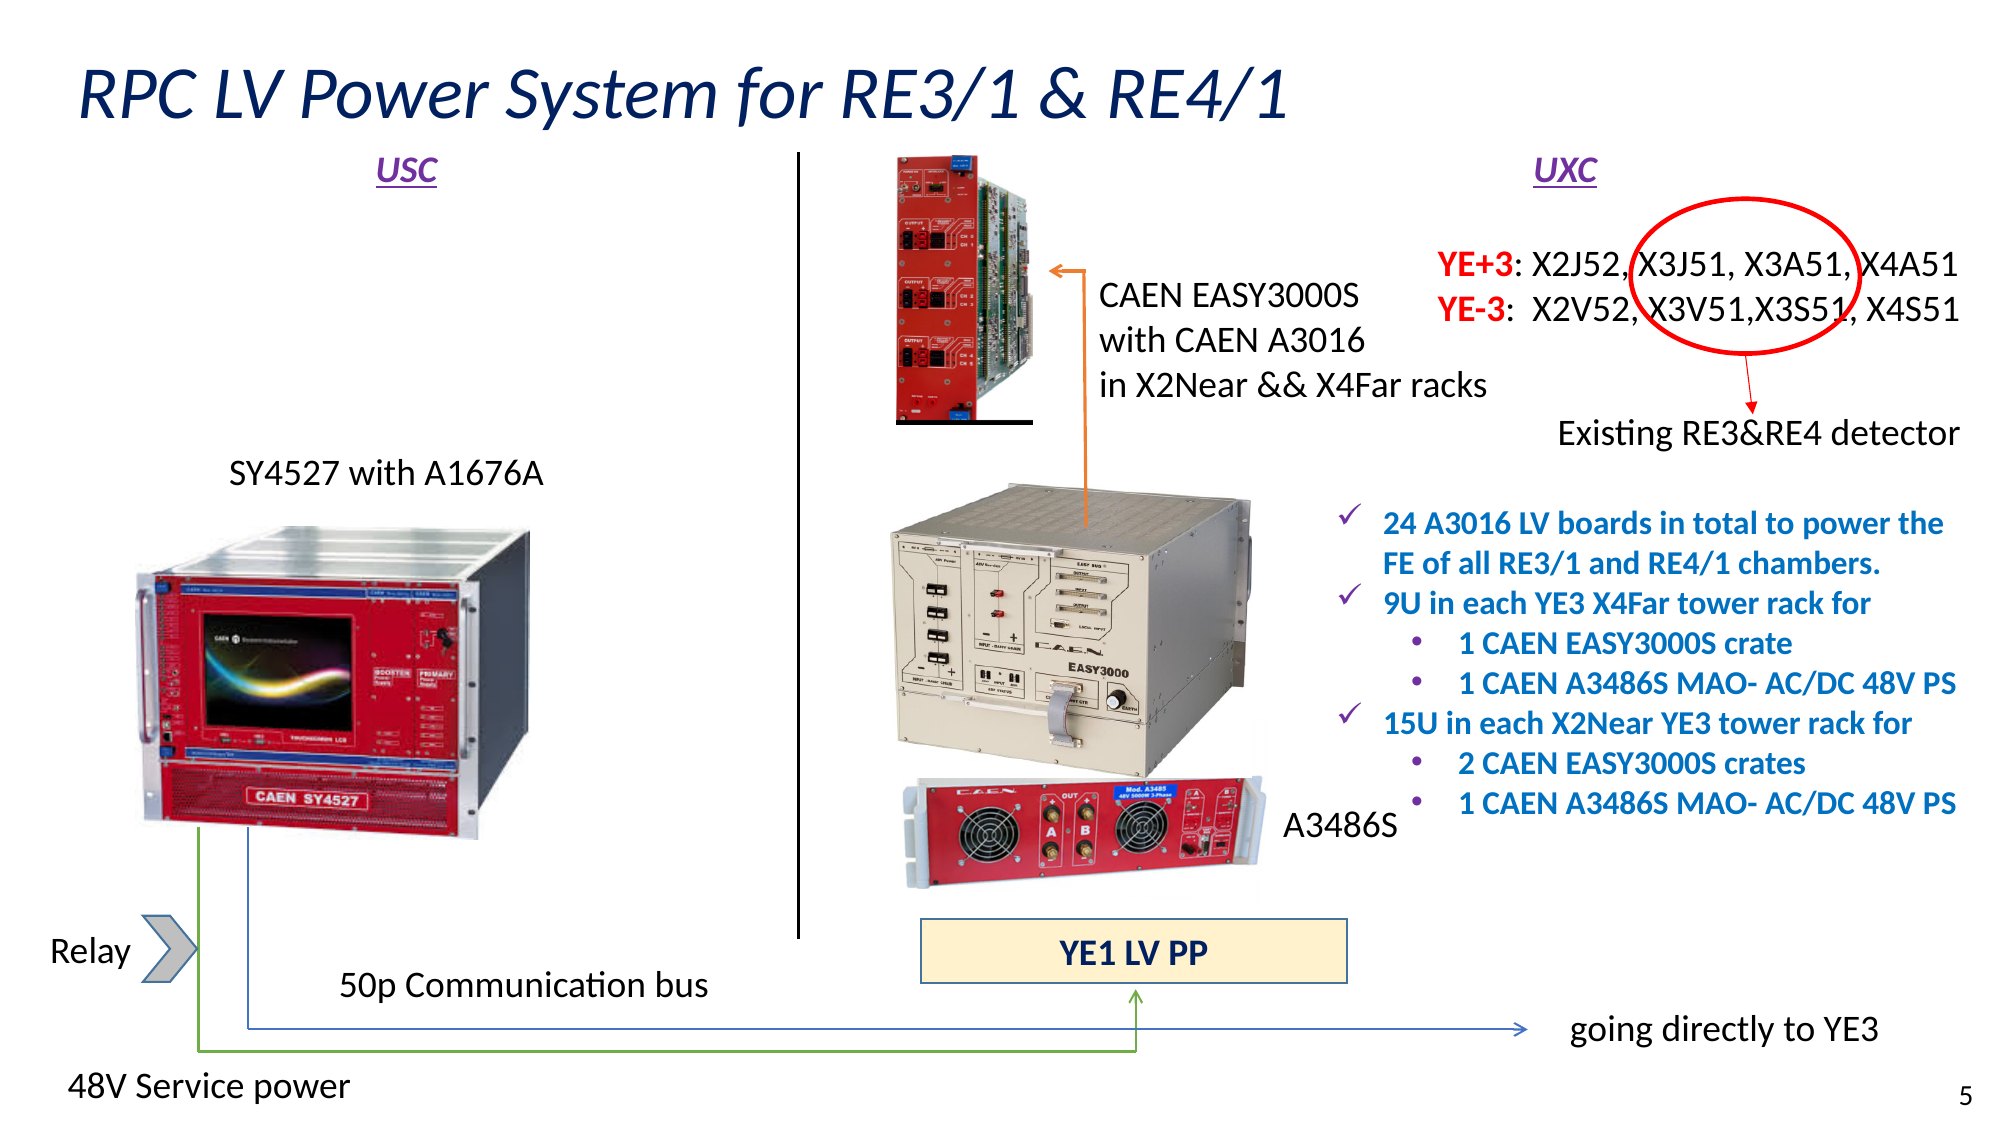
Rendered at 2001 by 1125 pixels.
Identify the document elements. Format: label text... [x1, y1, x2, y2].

text_box 24 A3016 LV boards in total to power the FE of all RE3/1 and RE4/1 chambers. 9U in each YE3 X4Far tower rack for 1 CAEN EASY3000S crate 1 CAEN A3486S MAO- AC/DC 48V PS 15U in each X2Near YE3 tower rack for 2 CAEN EASY3000S crates 1 CAEN A3486S MAO- AC/DC 48V PS [1321, 494, 1991, 829]
text_box Existing RE3&RE4 detector [1542, 400, 1976, 461]
picture [896, 155, 1033, 425]
text_box 48V Service power [53, 1053, 367, 1114]
text_box 50p Communication bus [324, 952, 725, 1013]
text_box YE+3: X2J52, X3J51, X3A51, X4A51 YE-3: X2V52, X3V51,X3S51, X4S51 [1423, 231, 1670, 337]
text_box YE1 LV PP [920, 918, 1348, 984]
text_box SY4527 with A1676A [214, 440, 585, 501]
text_box UXC [1518, 138, 1612, 198]
text_box [1629, 197, 1862, 355]
text_box going directly to YE3 [1555, 997, 1895, 1057]
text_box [1745, 353, 1753, 415]
text_box RPC LV Power System for RE3/1 & RE4/1 [62, 36, 1306, 142]
text_box YE+3: X2J52, X3J51, X3A51, X4A51 YE-3: X2V52, X3V51,X3S51, X4S51 [1821, 231, 1991, 337]
text_box 5 [1943, 1068, 1989, 1119]
text_box CAEN EASY3000S with CAEN A3016 in X2Near && X4Far racks [1084, 262, 1504, 413]
text_box [140, 914, 198, 983]
text_box A3486S [1268, 792, 1414, 852]
text_box Relay [35, 918, 147, 979]
text_box USC [360, 142, 453, 198]
picture [135, 526, 530, 840]
picture [889, 483, 1269, 903]
